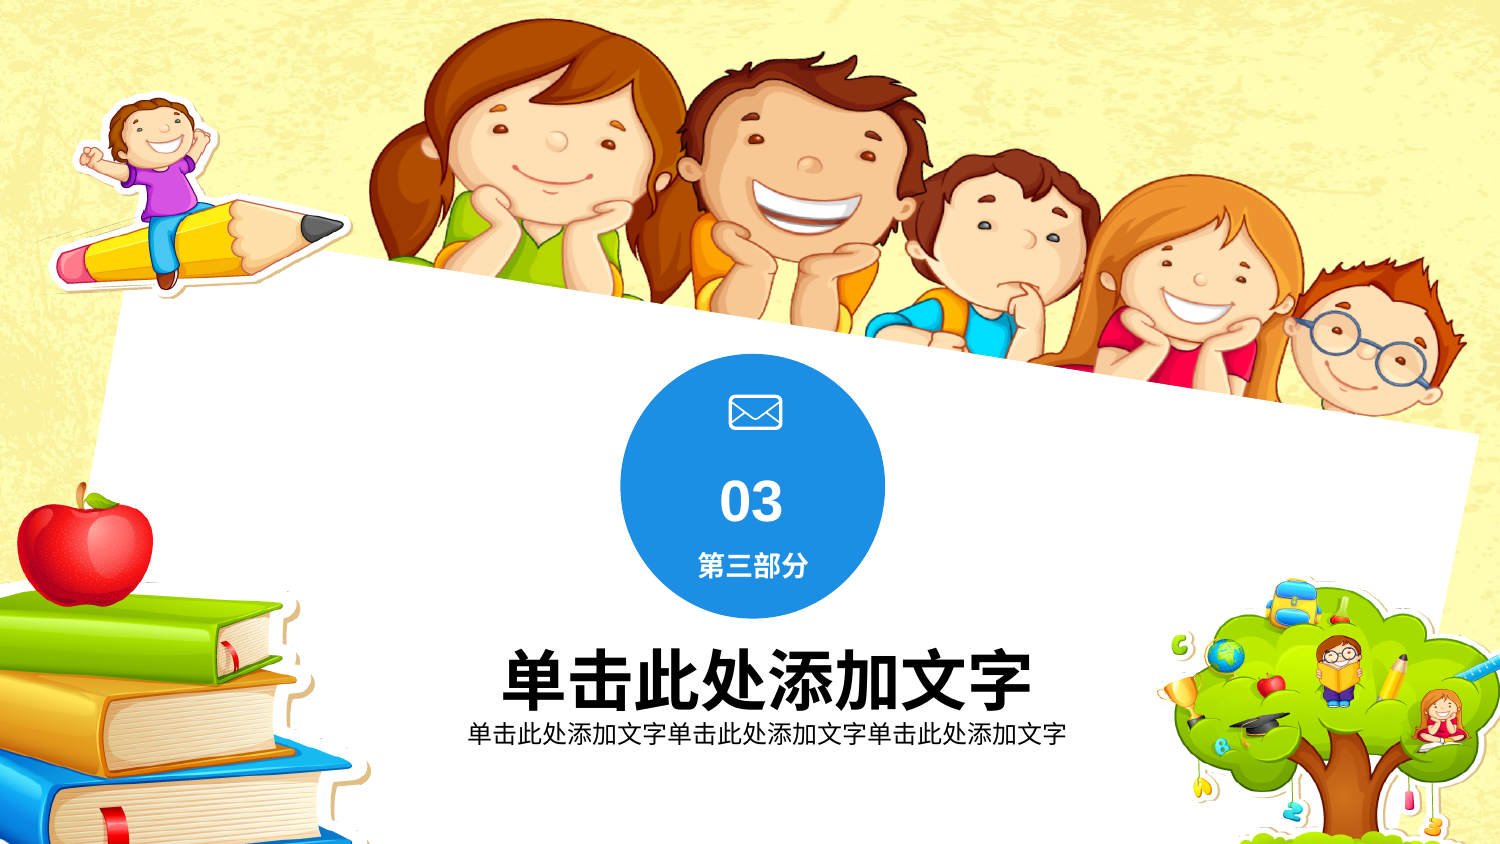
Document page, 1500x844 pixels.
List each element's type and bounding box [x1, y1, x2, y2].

text_box [620, 353, 886, 619]
text_box [0, 0, 1500, 844]
